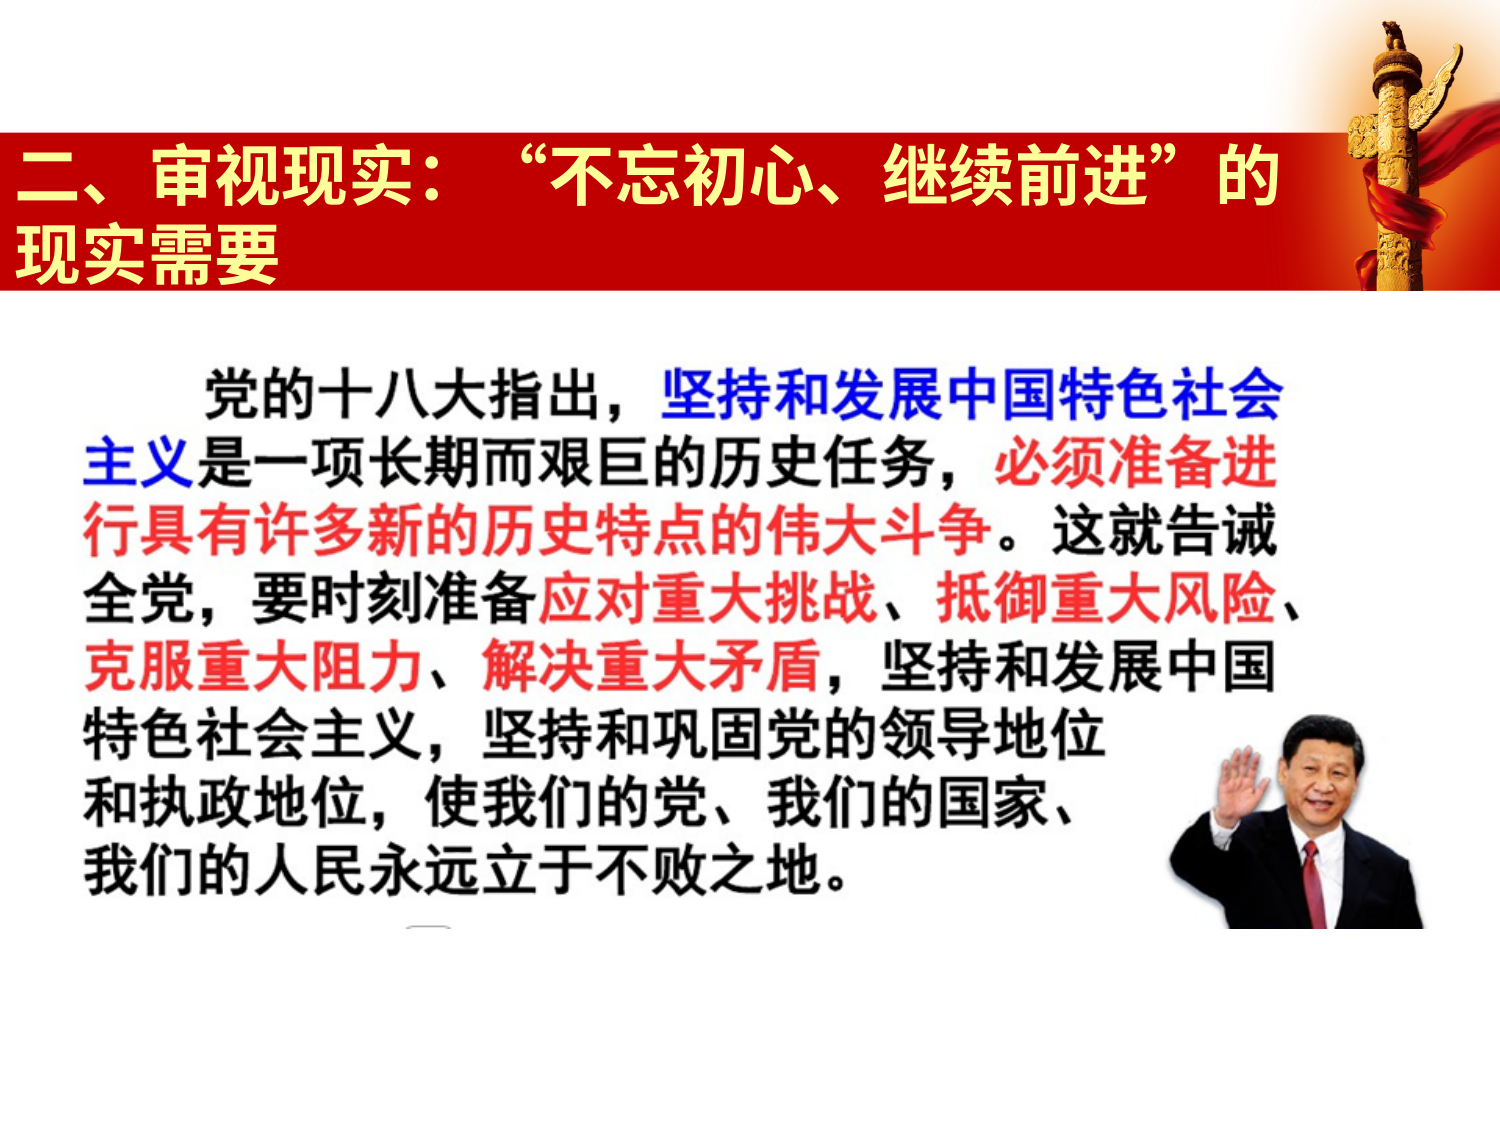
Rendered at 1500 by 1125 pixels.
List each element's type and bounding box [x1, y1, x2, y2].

text_box [0, 0, 1500, 292]
picture [76, 361, 1432, 930]
